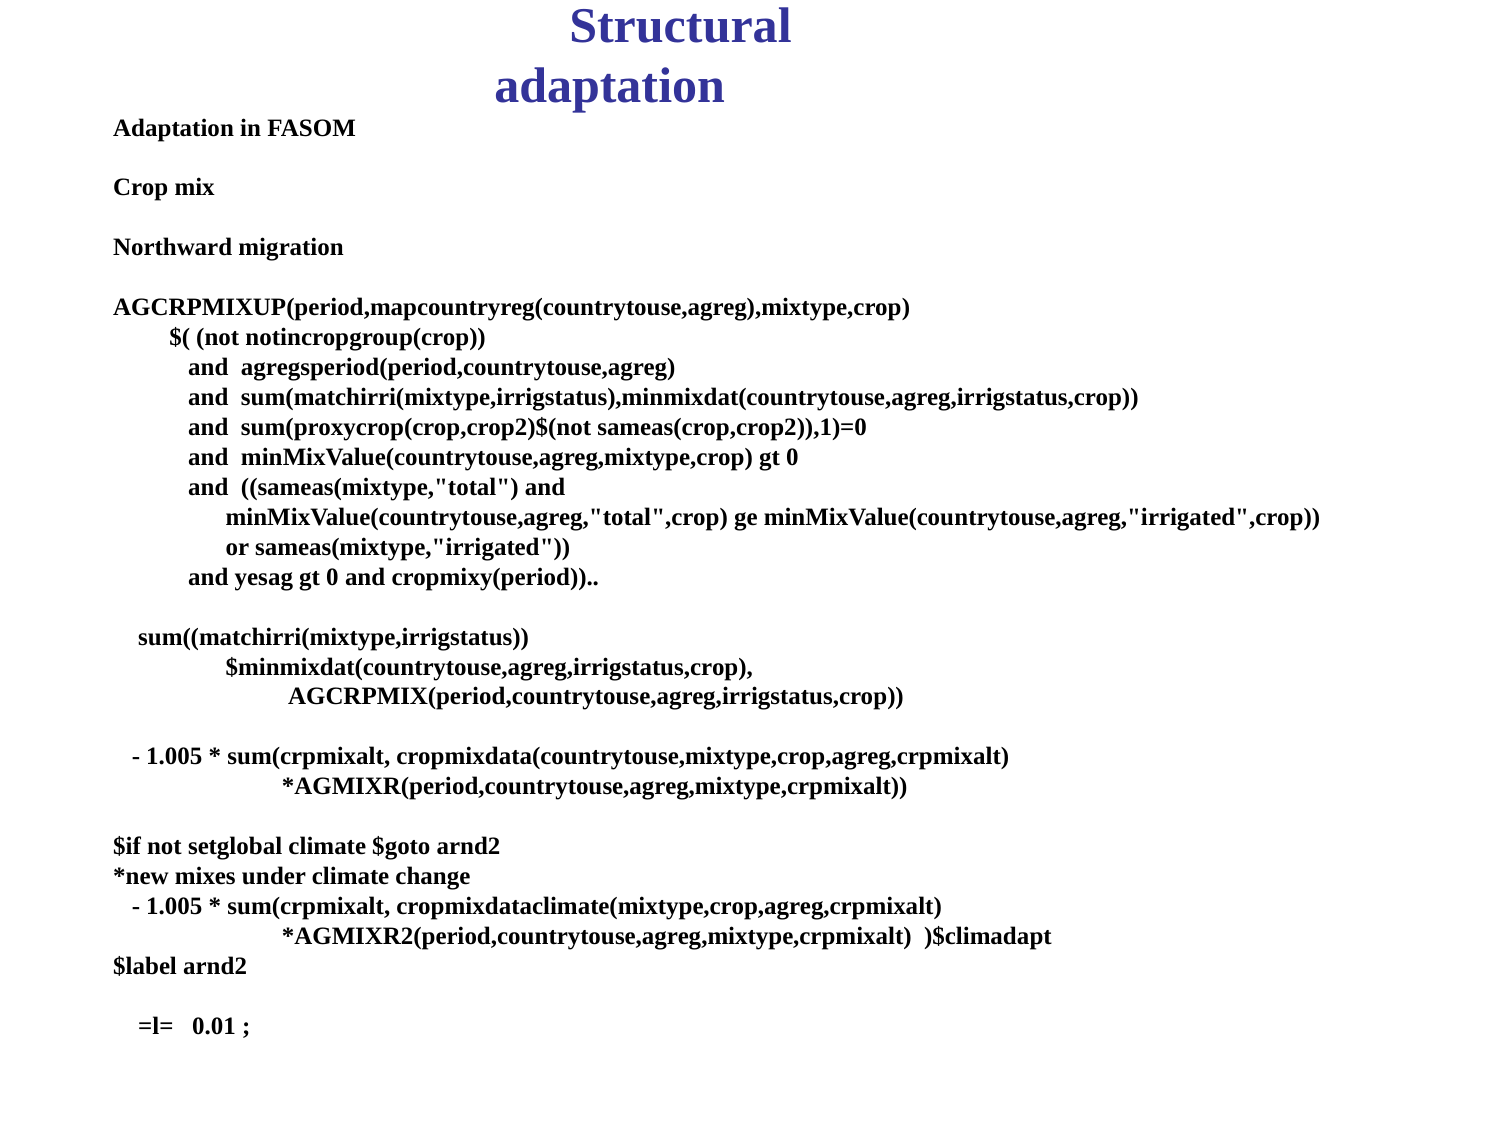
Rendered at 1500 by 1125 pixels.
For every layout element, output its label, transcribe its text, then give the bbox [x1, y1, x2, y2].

text_box Adaptation in FASOM Crop mix Northward migration AGCRPMIXUP(period,mapcountryreg(countrytouse,agreg),mixtype,crop) $( (not notincropgroup(crop)) and agregsperiod(period,countrytouse,agreg) and sum(matchirri(mixtype,irrigstatus),minmixdat(countrytouse,agreg,irrigstatus,crop)) and sum(proxycrop(crop,crop2)$(not sameas(crop,crop2)),1)=0 and minMixValue(countrytouse,agreg,mixtype,crop) gt 0 and ((sameas(mixtype,"total") and minMixValue(countrytouse,agreg,"total",crop) ge minMixValue(countrytouse,agreg,"irrigated",crop)) or sameas(mixtype,"irrigated")) and yesag gt 0 and cropmixy(period)).. sum((matchirri(mixtype,irrigstatus)) $minmixdat(countrytouse,agreg,irrigstatus,crop), AGCRPMIX(period,countrytouse,agreg,irrigstatus,crop)) - 1.005 * sum(crpmixalt, cropmixdata(countrytouse,mixtype,crop,agreg,crpmixalt) *AGMIXR(period,countrytouse,agreg,mixtype,crpmixalt)) $if not setglobal climate $goto arnd2 *new mixes under climate change - 1.005 * sum(crpmixalt, cropmixdataclimate(mixtype,crop,agreg,crpmixalt) *AGMIXR2(period,countrytouse,agreg,mixtype,crpmixalt) )$climadapt $label arnd2 =l= 0.01 ; [98, 103, 1357, 1047]
text_box Structural adaptation [479, 15, 976, 103]
